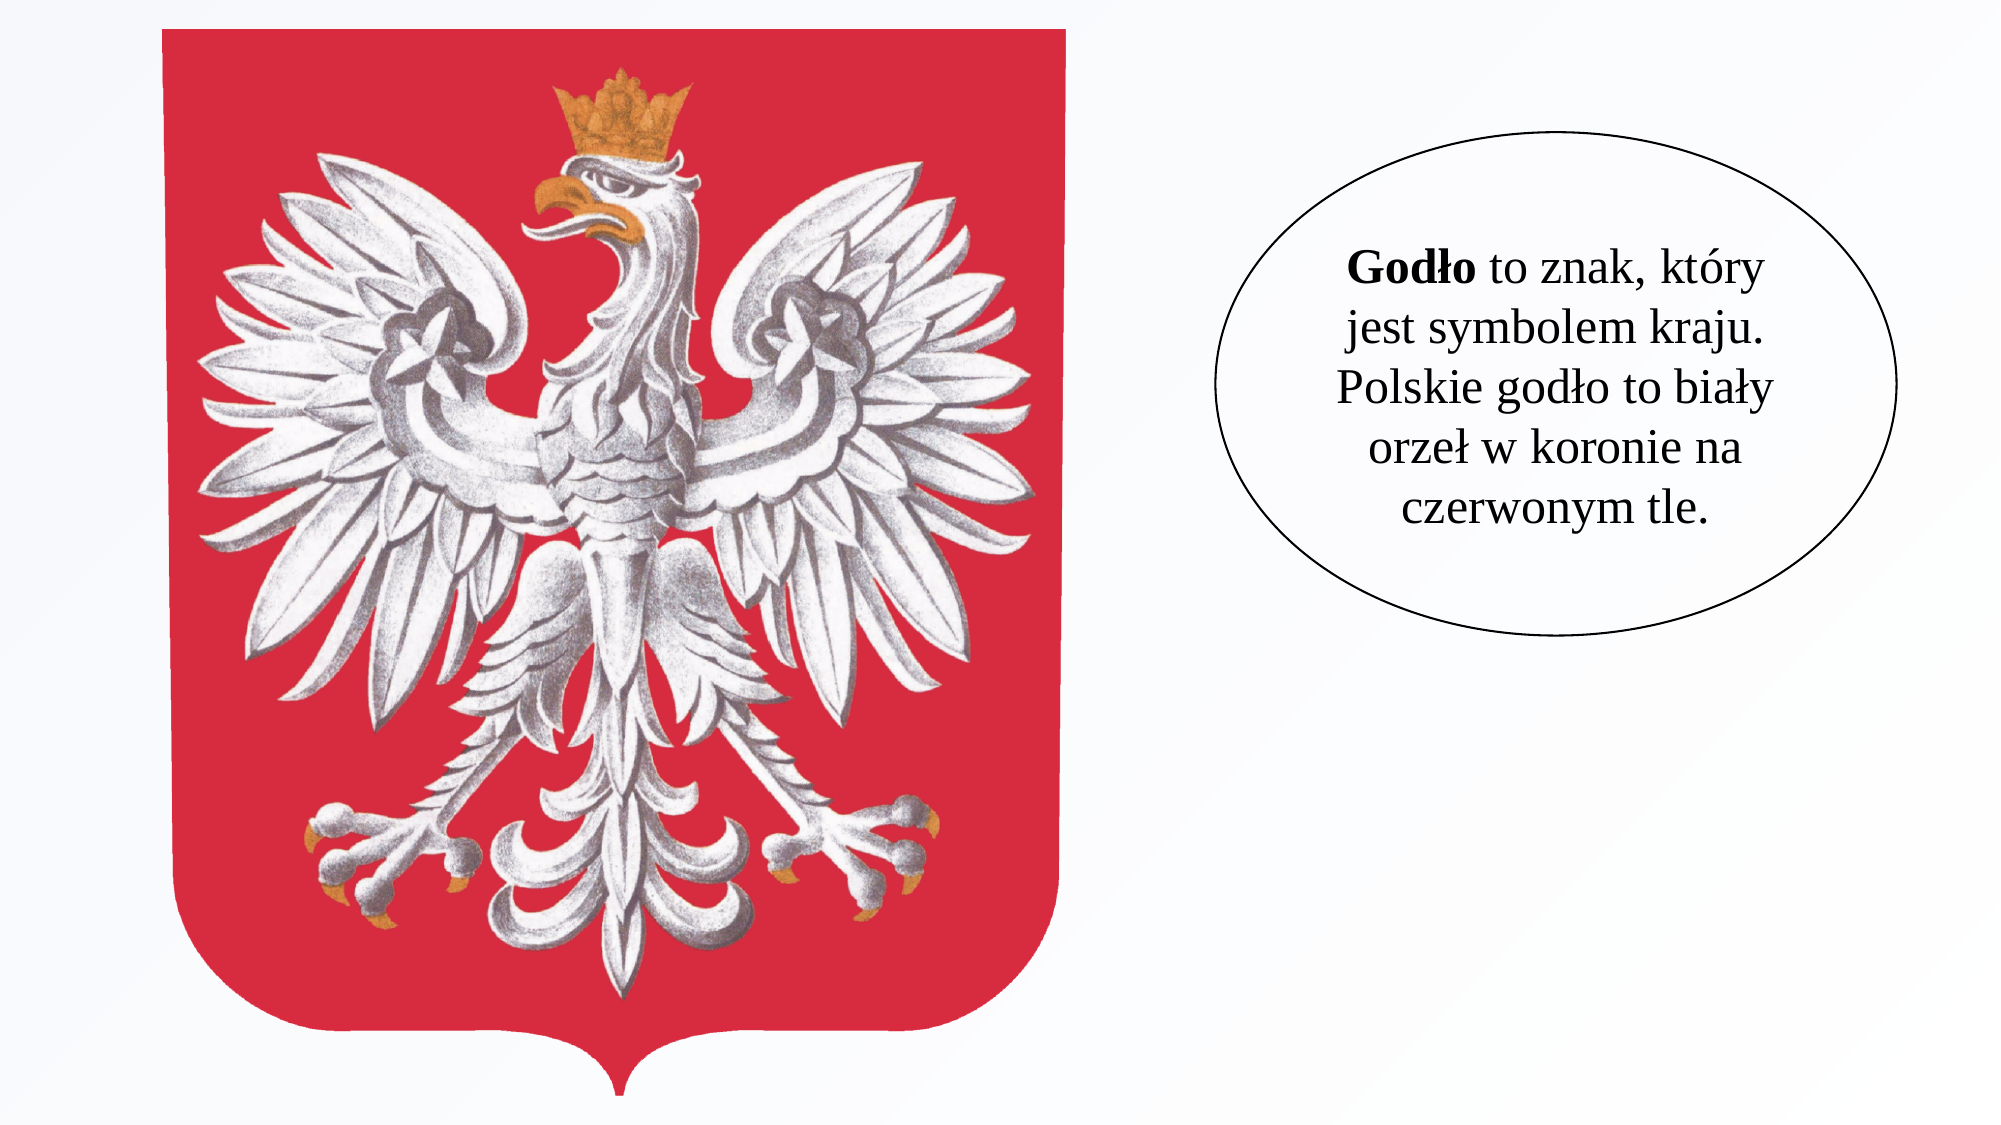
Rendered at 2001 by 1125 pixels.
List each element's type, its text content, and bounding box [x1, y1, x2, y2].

picture [162, 29, 1066, 1096]
text_box Godło to znak, który jest symbolem kraju. Polskie godło to biały orzeł w koronie na czerwonym tle. [1214, 131, 1898, 637]
